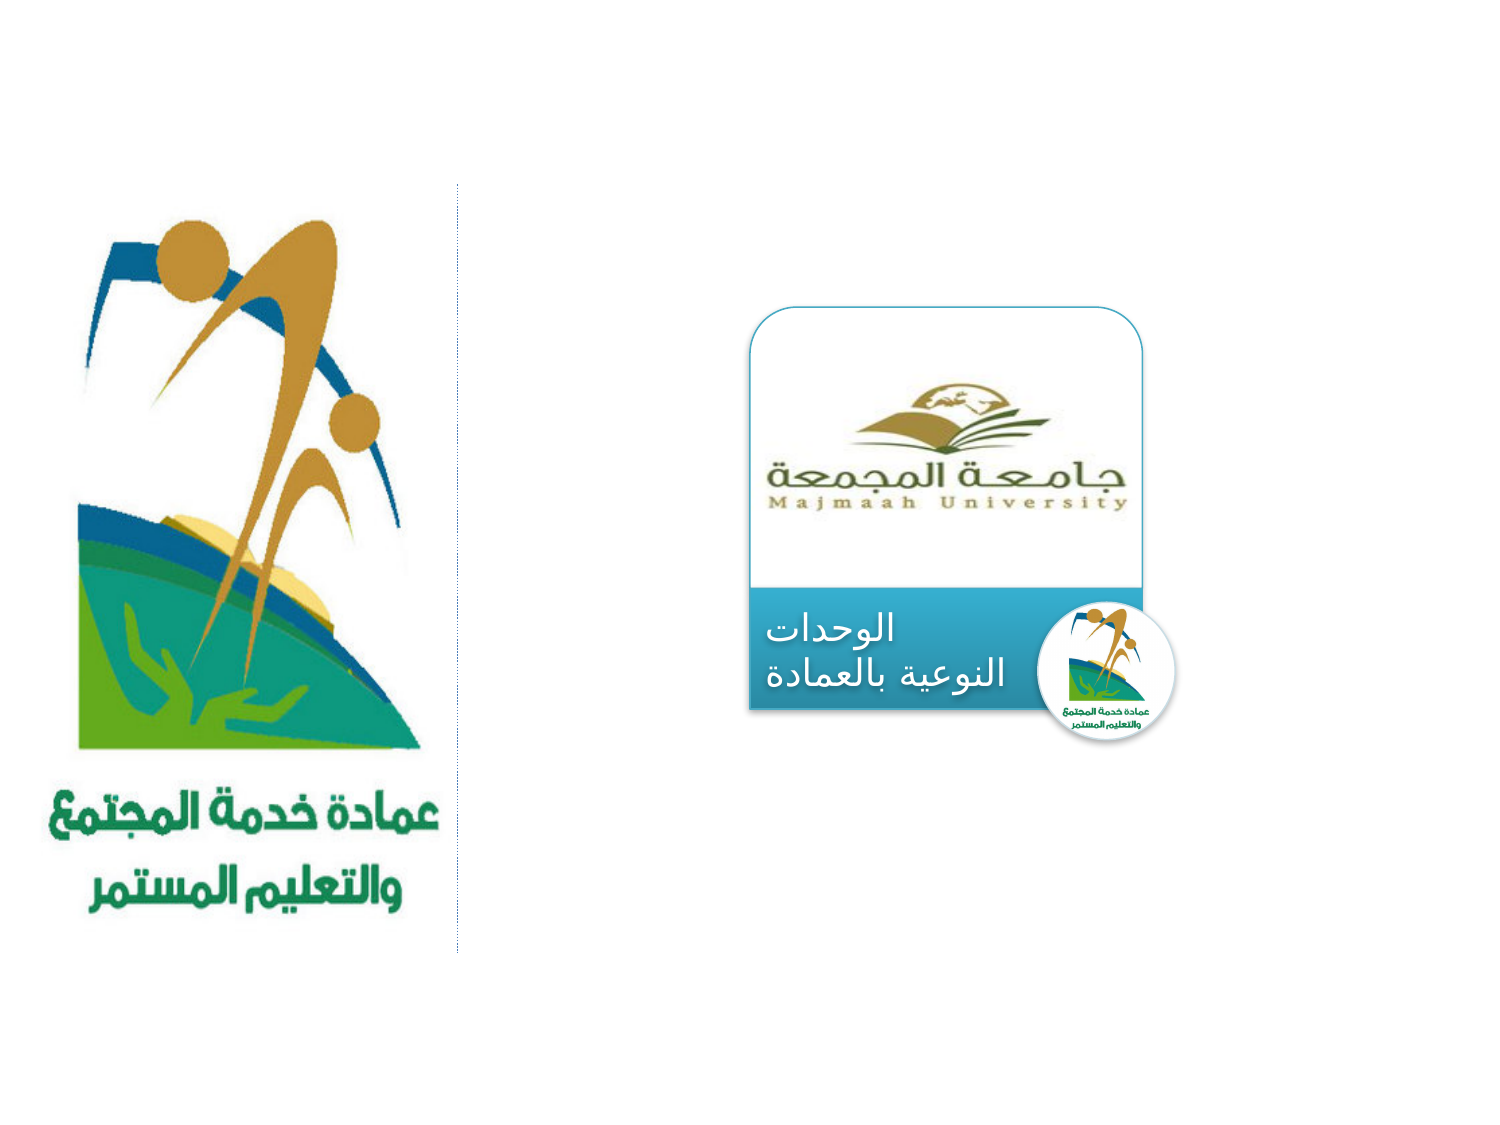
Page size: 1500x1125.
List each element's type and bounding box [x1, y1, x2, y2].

text_box [0, 182, 562, 977]
text_box [749, 306, 1176, 740]
